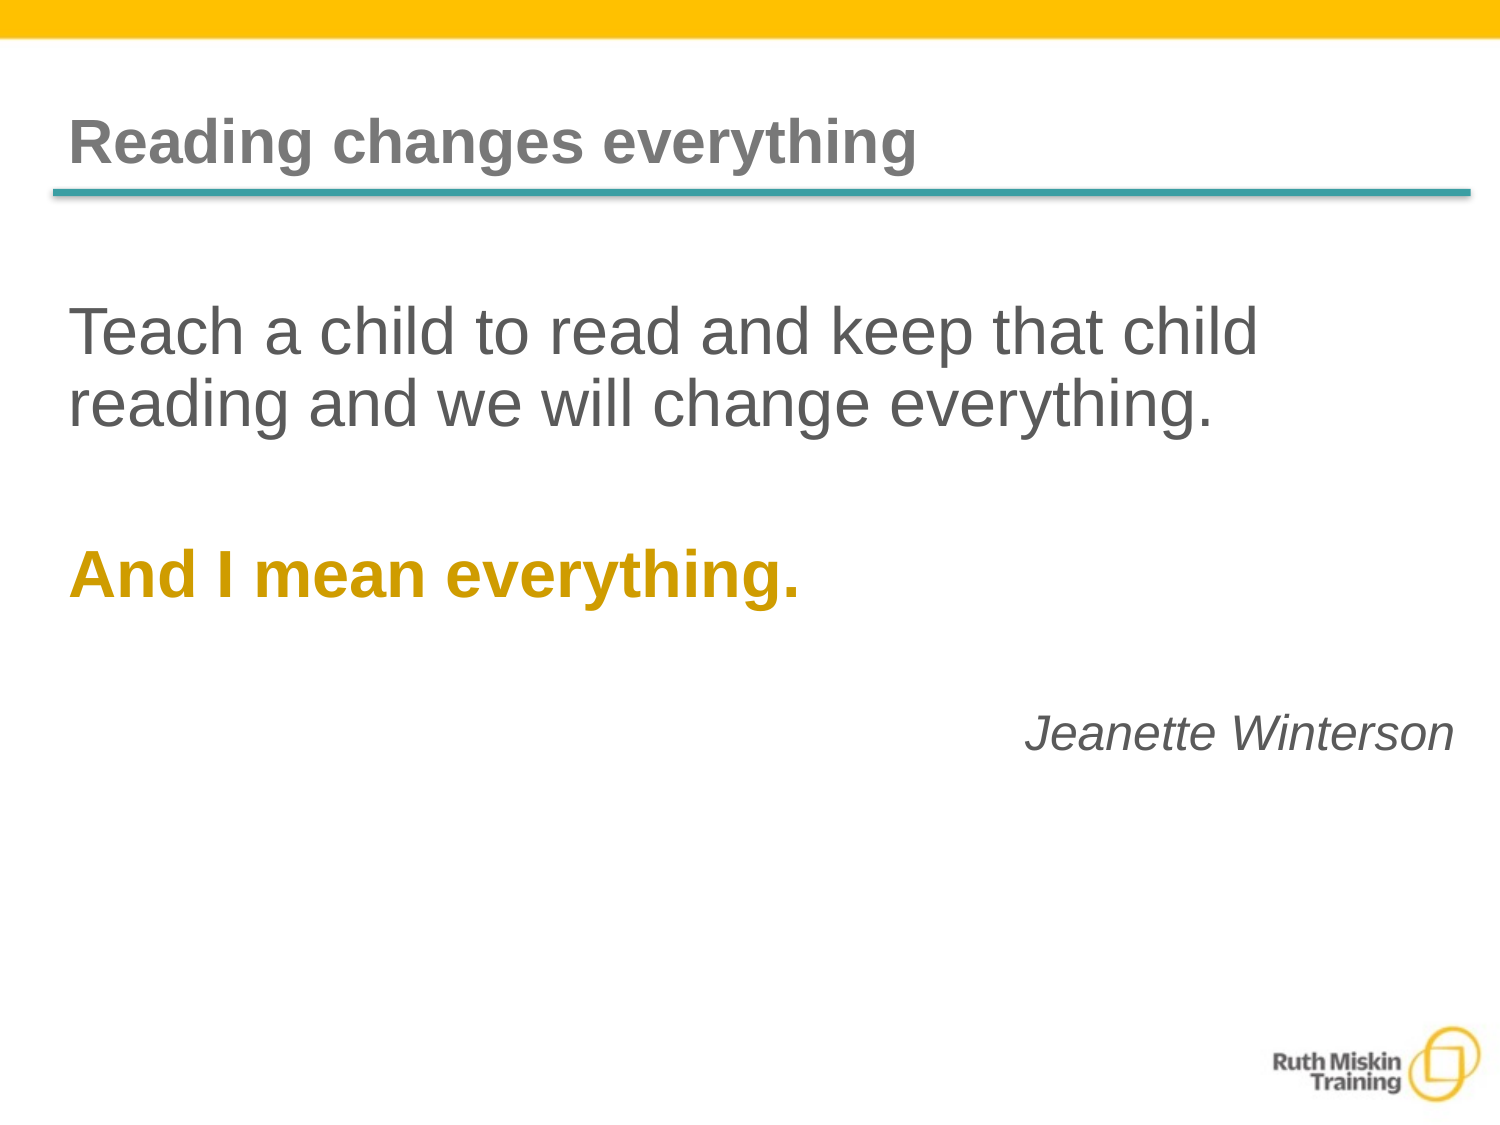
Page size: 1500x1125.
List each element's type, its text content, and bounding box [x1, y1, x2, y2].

picture [0, 0, 1500, 1125]
title Reading changes everything [52, 42, 1471, 185]
list Teach a child to read and keep that child reading and we will change everything. And I mean everything. Jeanette Winterson [52, 196, 1471, 1024]
